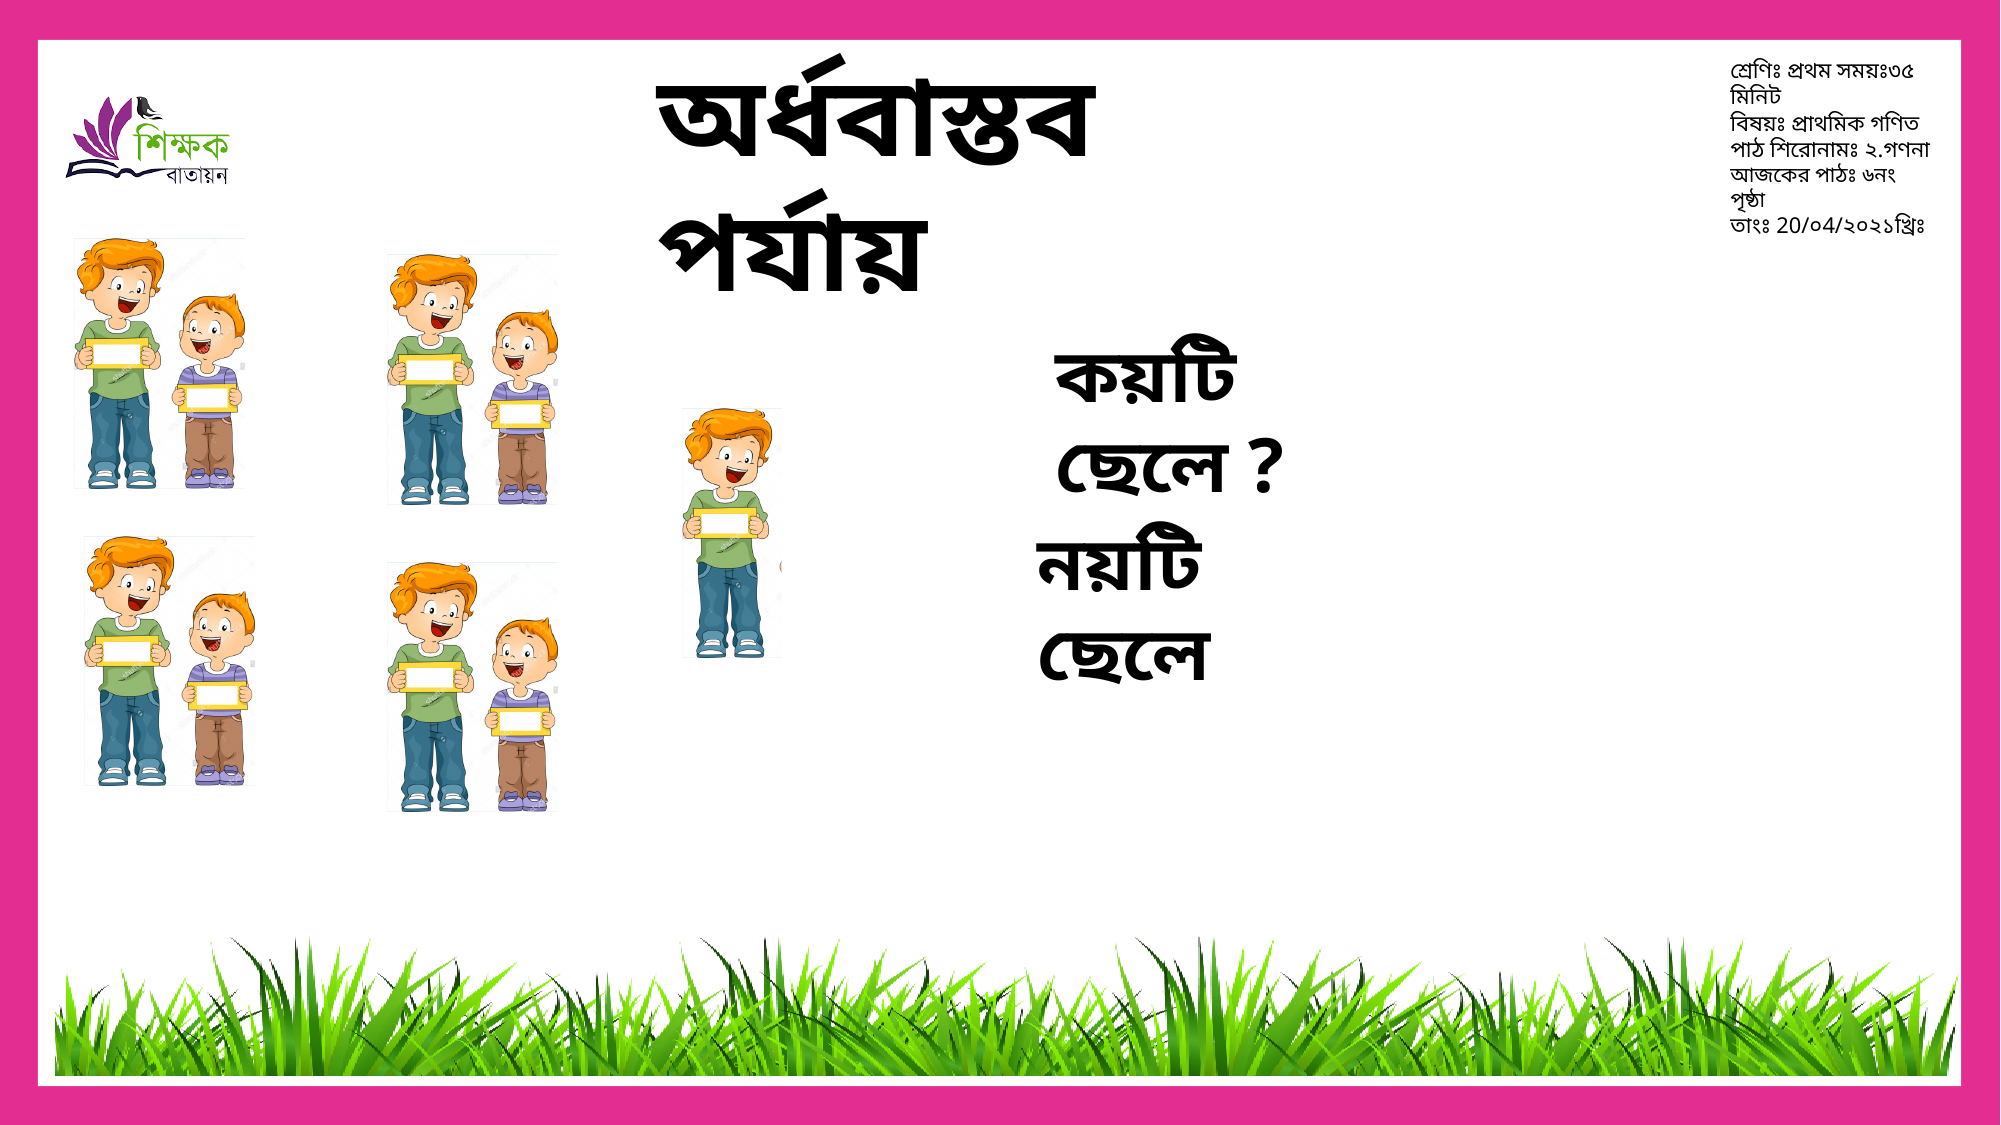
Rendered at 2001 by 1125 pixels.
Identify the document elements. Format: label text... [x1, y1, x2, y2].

text_box কয়টি ছেলে ? [1040, 319, 1396, 515]
text_box অর্ধবাস্তব পর্যায় [642, 36, 1341, 322]
picture [84, 536, 256, 787]
text_box নয়টি ছেলে [1022, 508, 1378, 704]
text_box শ্রেণিঃ প্রথম সময়ঃ৩৫ মিনিট বিষয়ঃ প্রাথমিক গণিত পাঠ শিরোনামঃ ২.গণনা আজকের পাঠঃ ৬নং পৃষ্ঠা তাংঃ 20/০4/২০২১খ্রিঃ [1715, 49, 1947, 246]
picture [387, 254, 558, 505]
picture [54, 926, 1969, 1076]
picture [54, 48, 245, 489]
picture [387, 562, 558, 813]
picture [681, 407, 782, 658]
